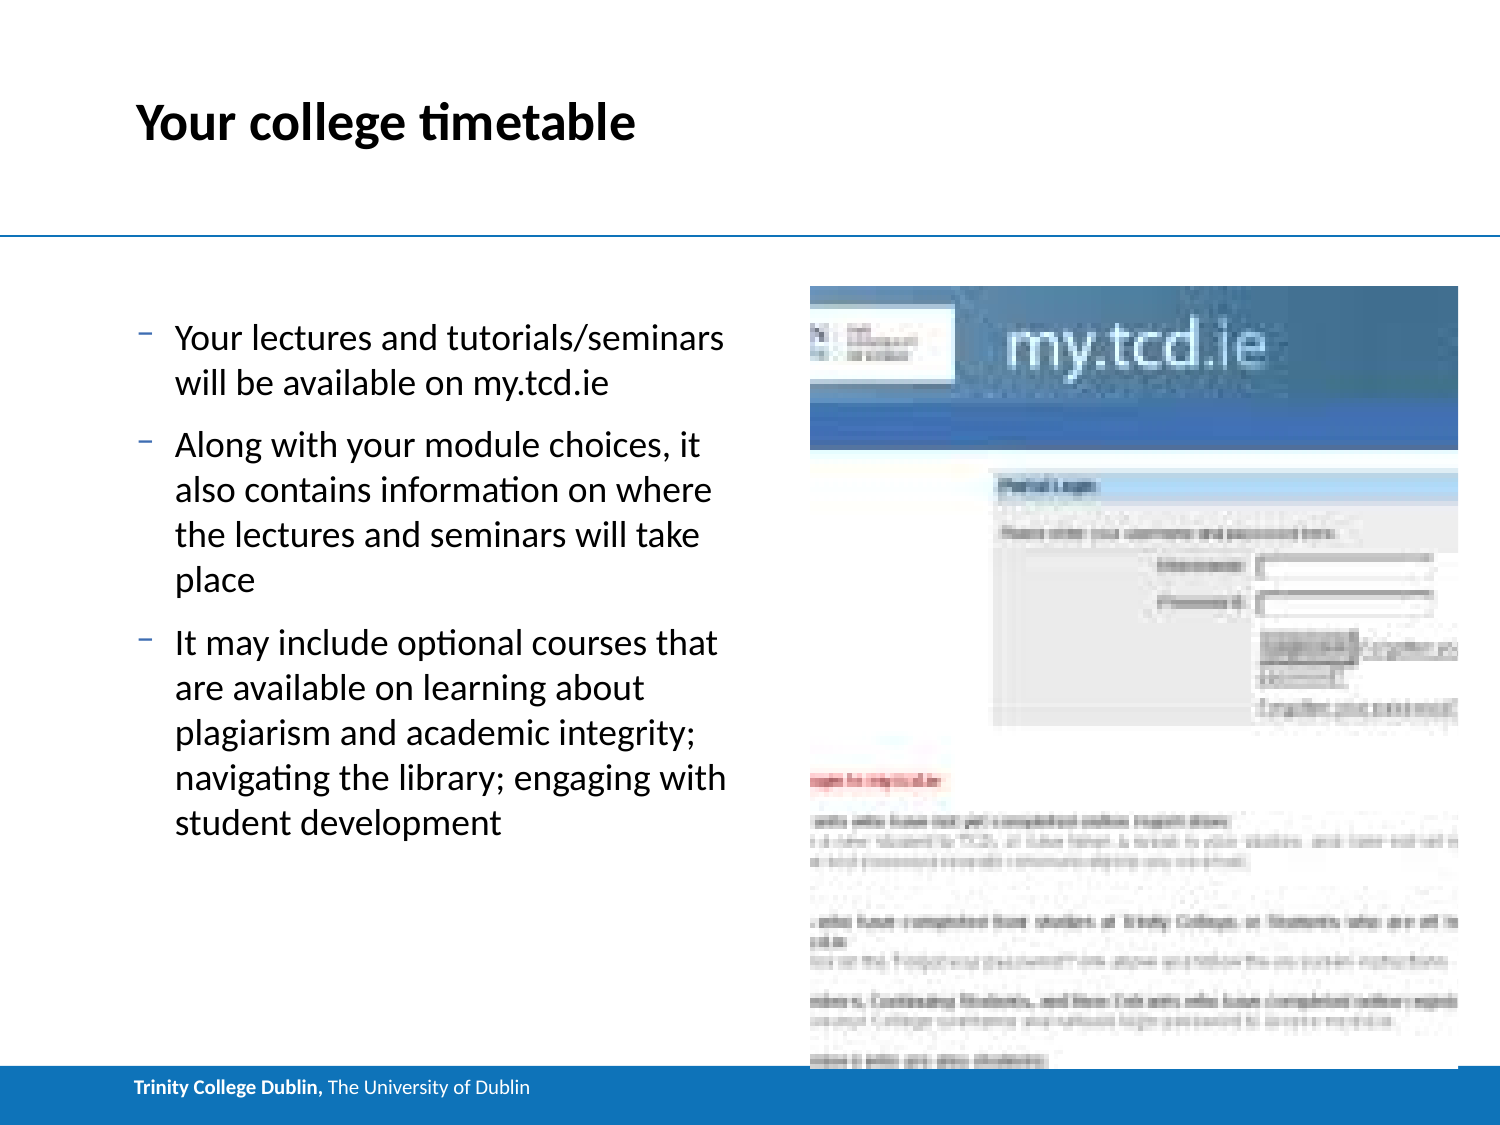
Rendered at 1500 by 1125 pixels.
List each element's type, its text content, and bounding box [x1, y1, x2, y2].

list Your lectures and tutorials/seminars will be available on my.tcd.ie Along with your module choices, it also contains information on where the lectures and seminars will take place It may include optional courses that are available on learning about plagiarism and academic integrity; navigating the library; engaging with student development [135, 312, 763, 967]
picture [809, 285, 1459, 1069]
title Your college timetable [135, 59, 1367, 152]
